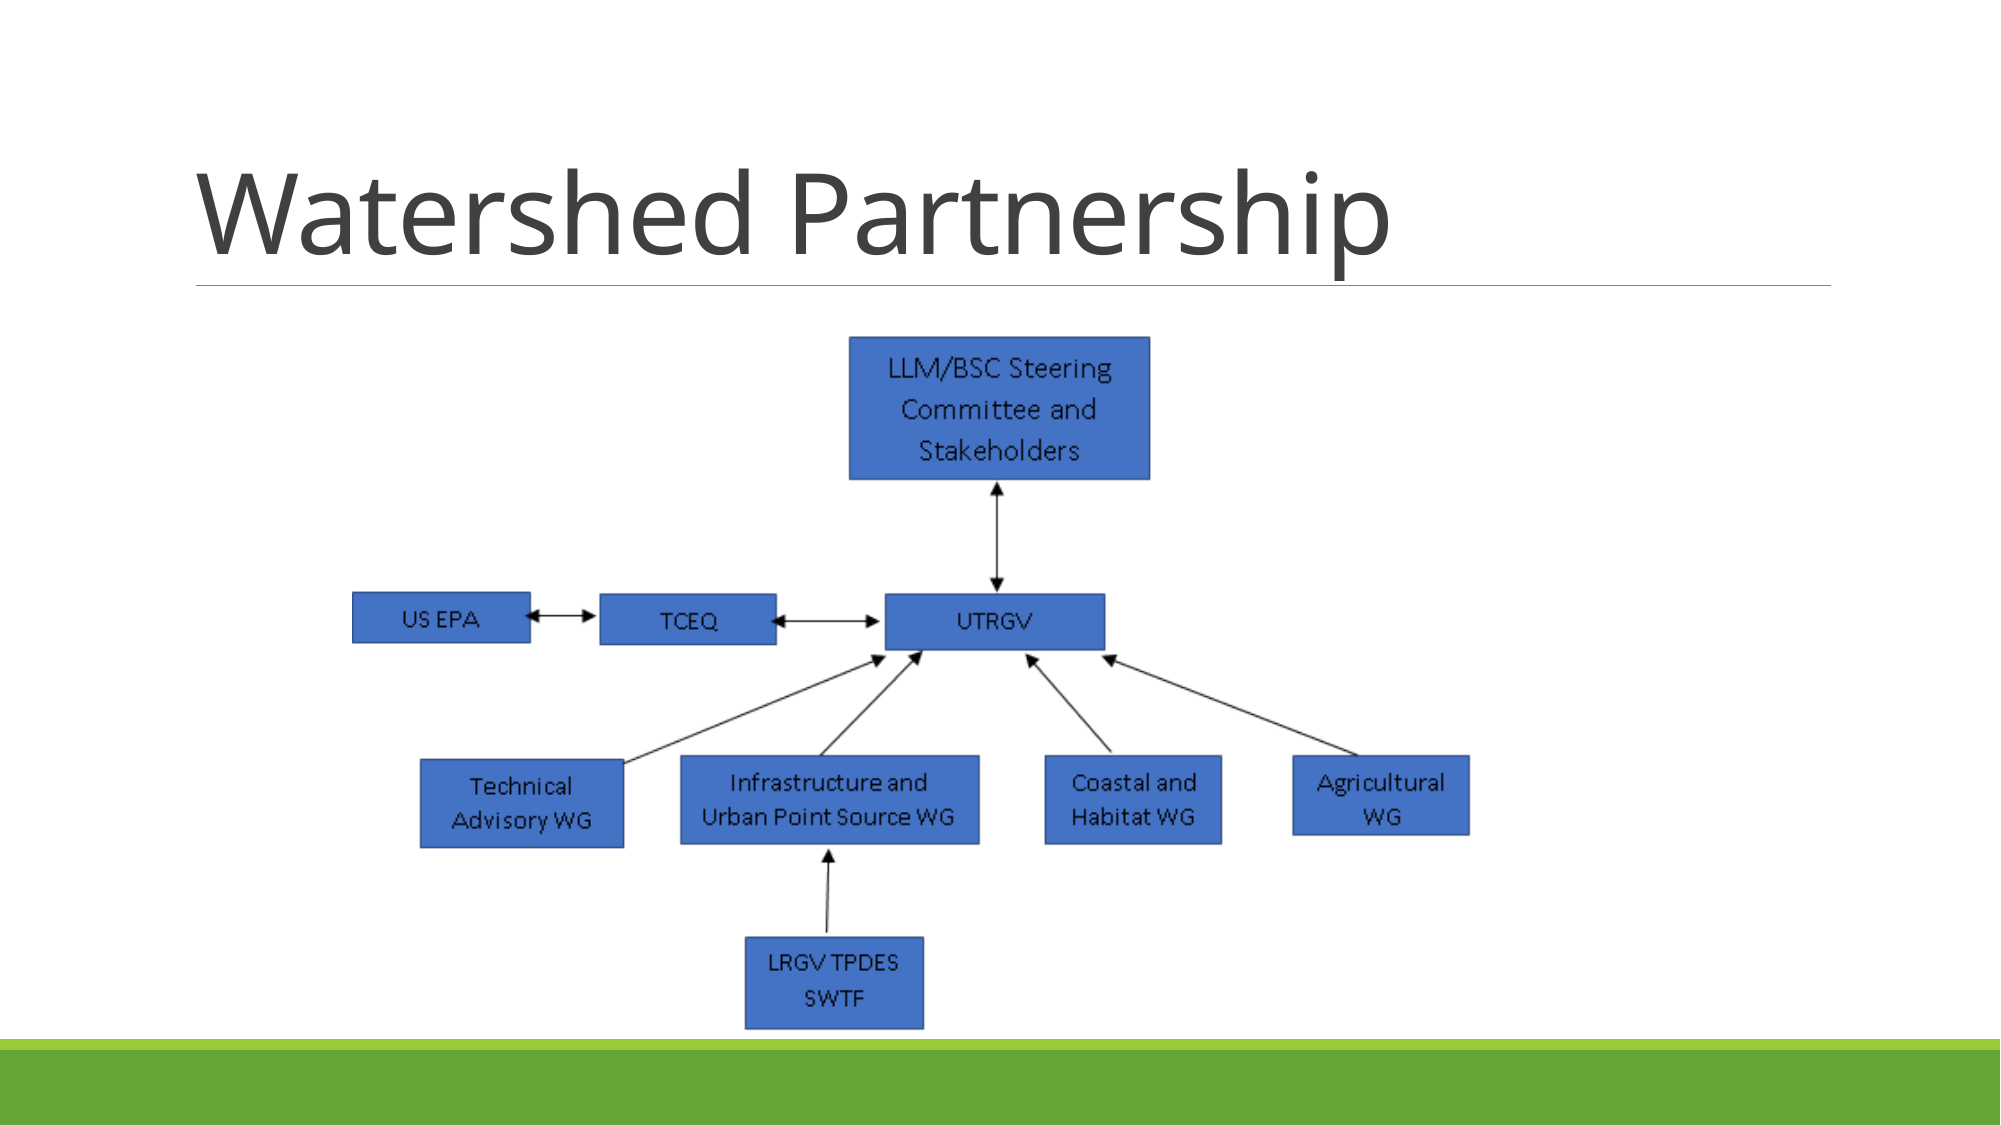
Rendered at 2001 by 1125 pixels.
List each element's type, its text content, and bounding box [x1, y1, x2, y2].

title Watershed Partnership [180, 47, 1830, 285]
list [351, 335, 1474, 1033]
